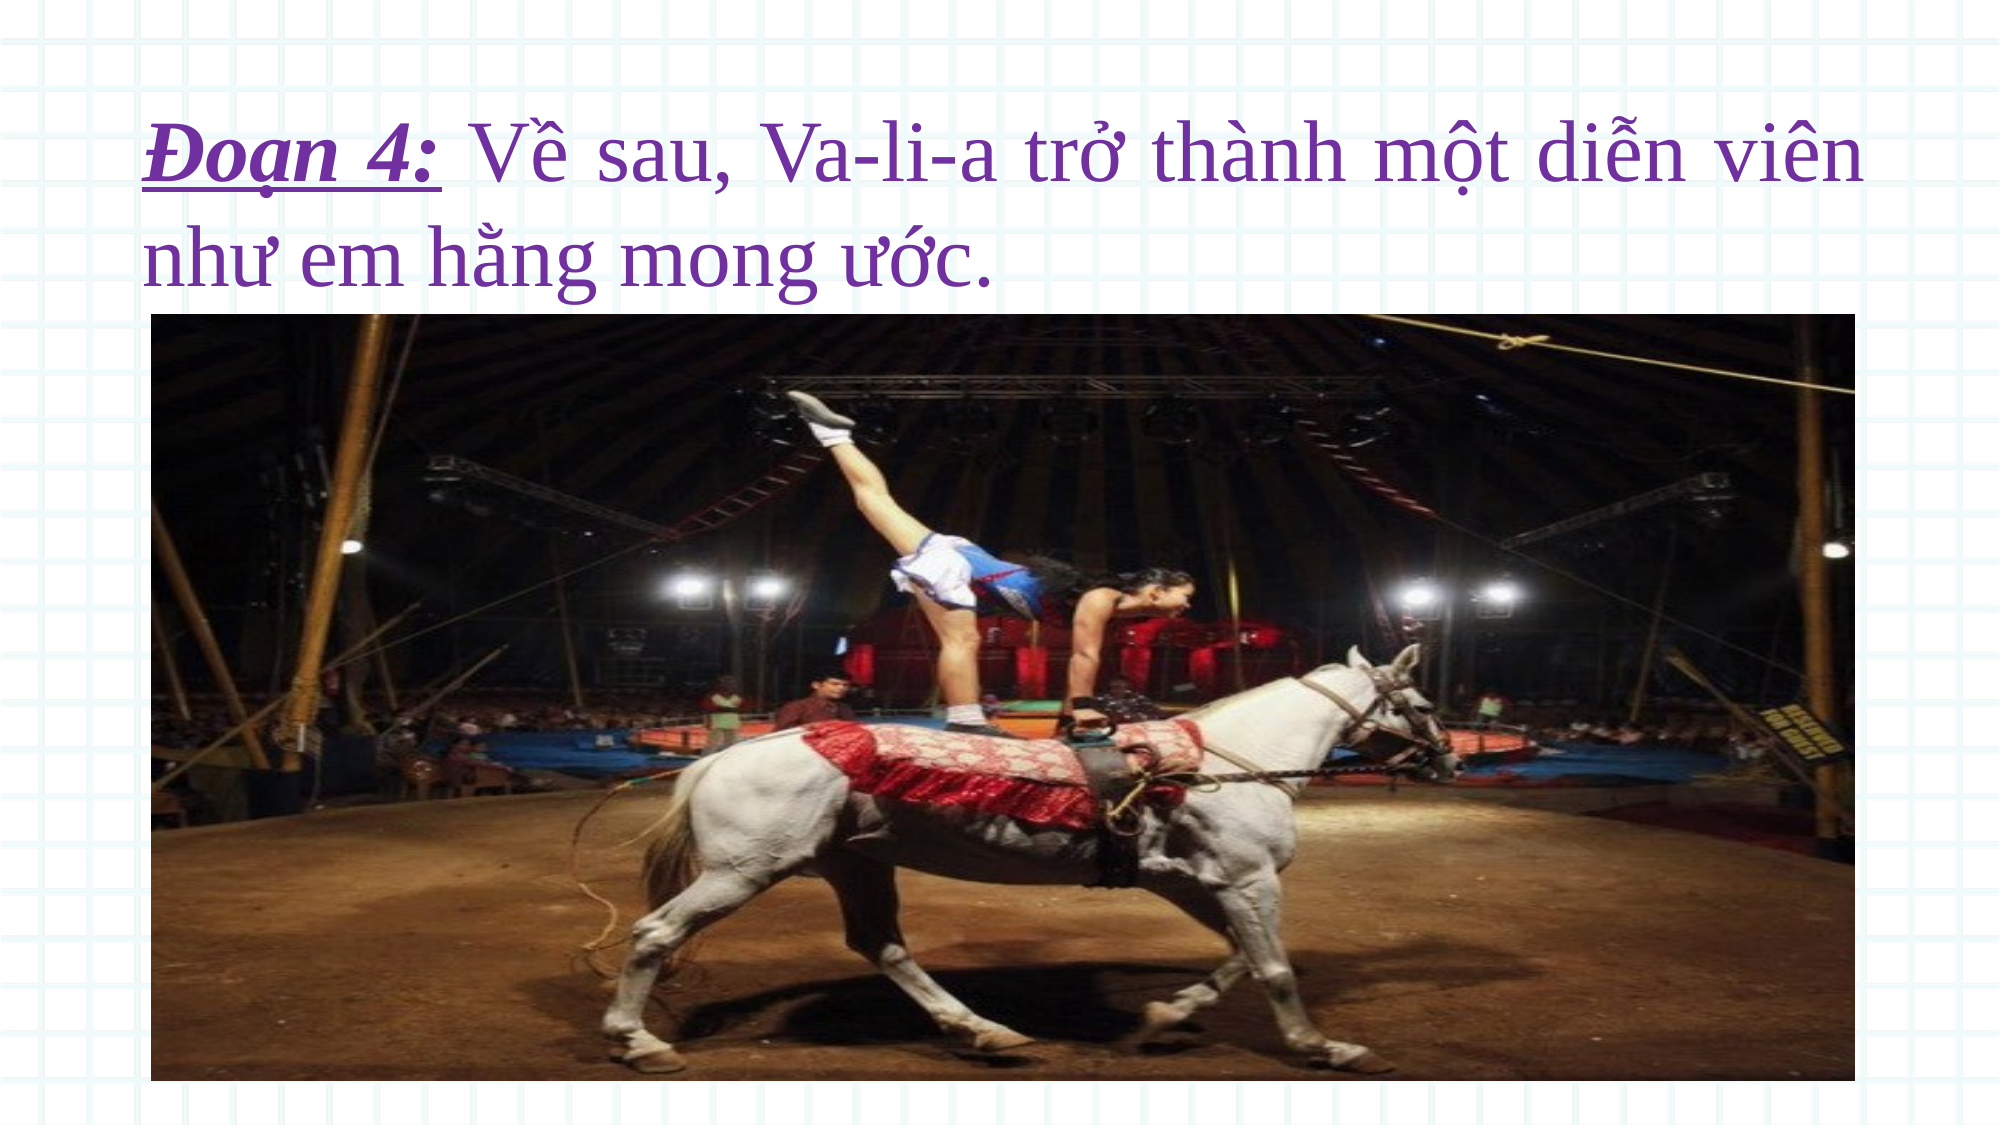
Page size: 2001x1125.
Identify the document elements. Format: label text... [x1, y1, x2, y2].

picture [151, 314, 1855, 1081]
text_box Đoạn 4: Về sau, Va-li-a trở thành một diễn viên như em hằng mong ước. [127, 86, 1880, 312]
